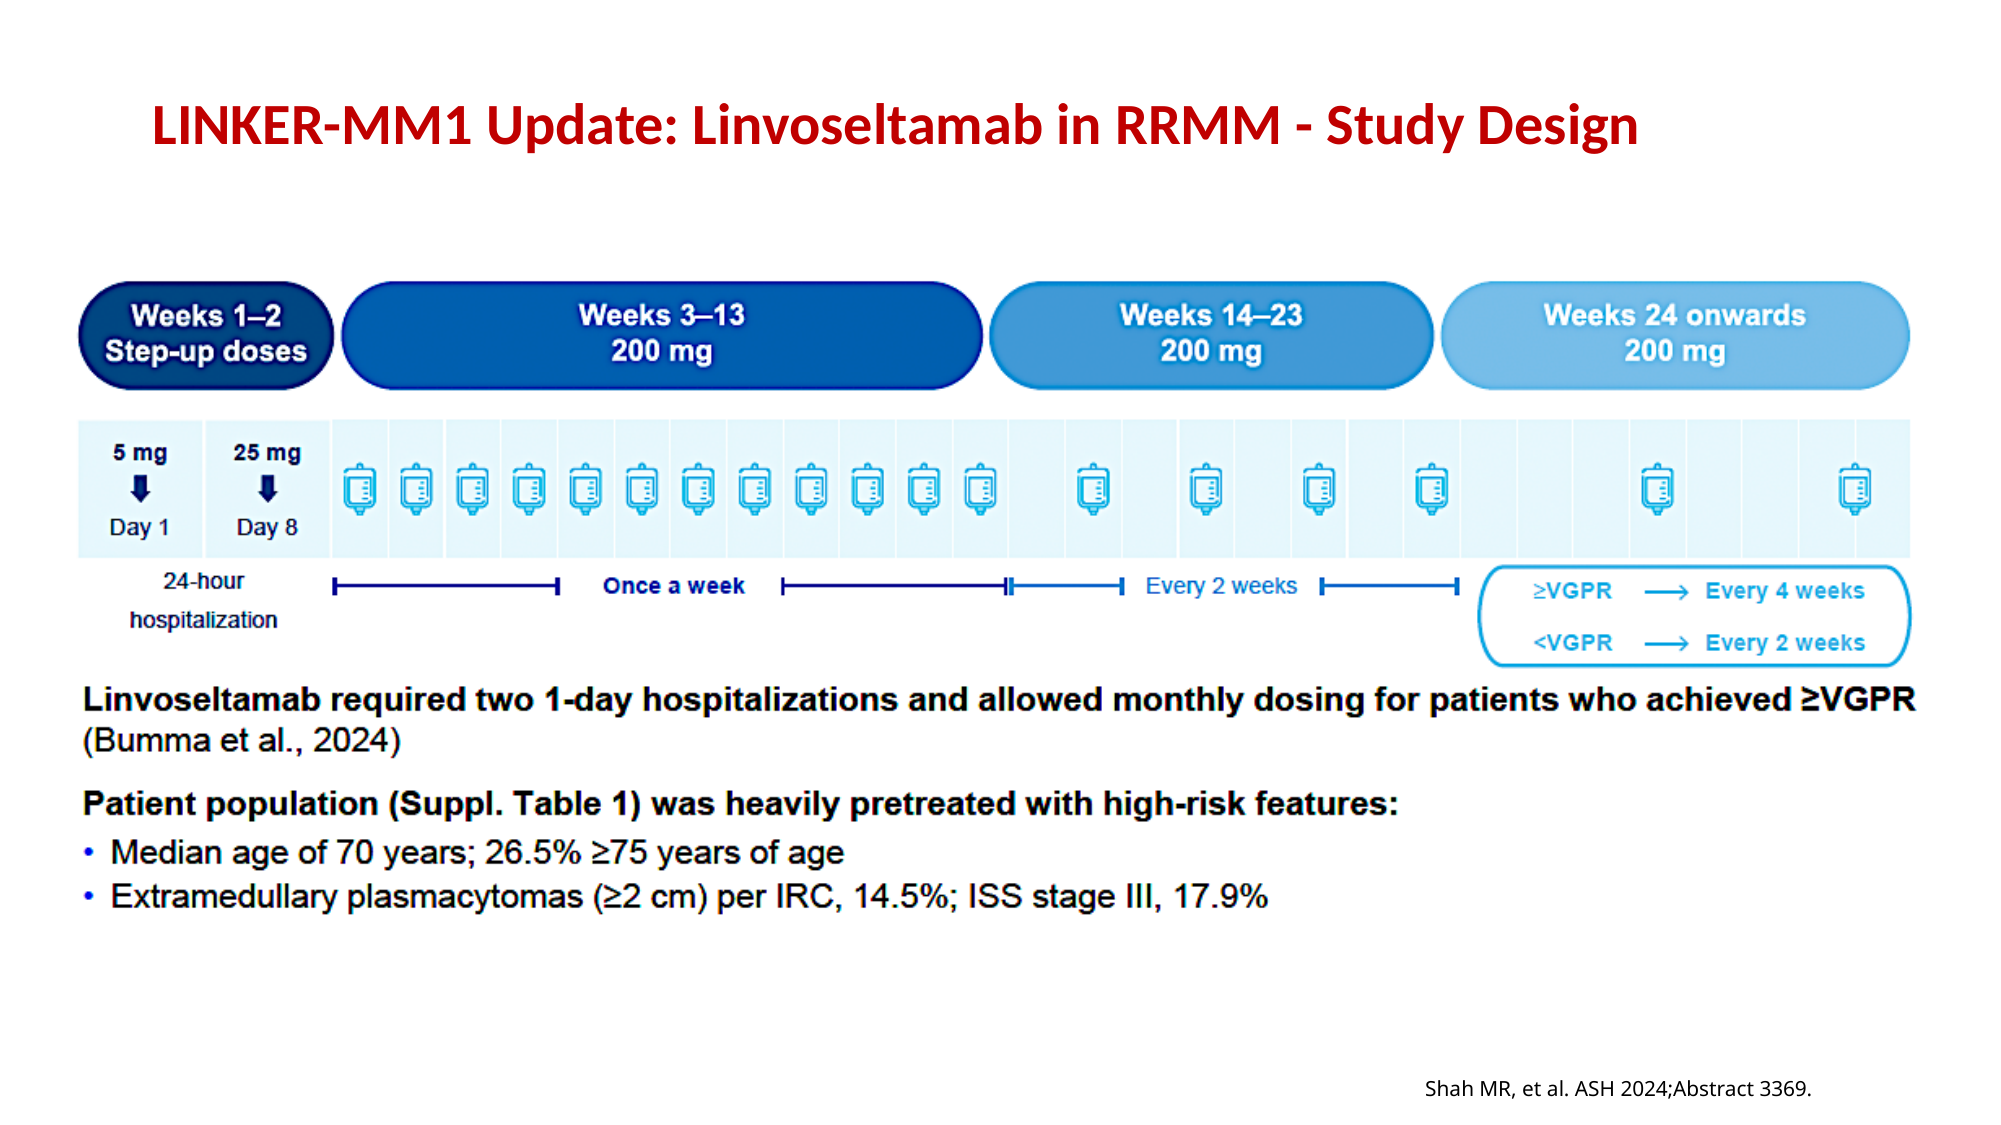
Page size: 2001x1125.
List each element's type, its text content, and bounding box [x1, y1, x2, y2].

title LINKER-MM1 Update: Linvoseltamab in RRMM - Study Design [137, 17, 1863, 235]
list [61, 236, 1977, 966]
text_box Shah MR, et al. ASH 2024;Abstract 3369. [1379, 1068, 1827, 1108]
